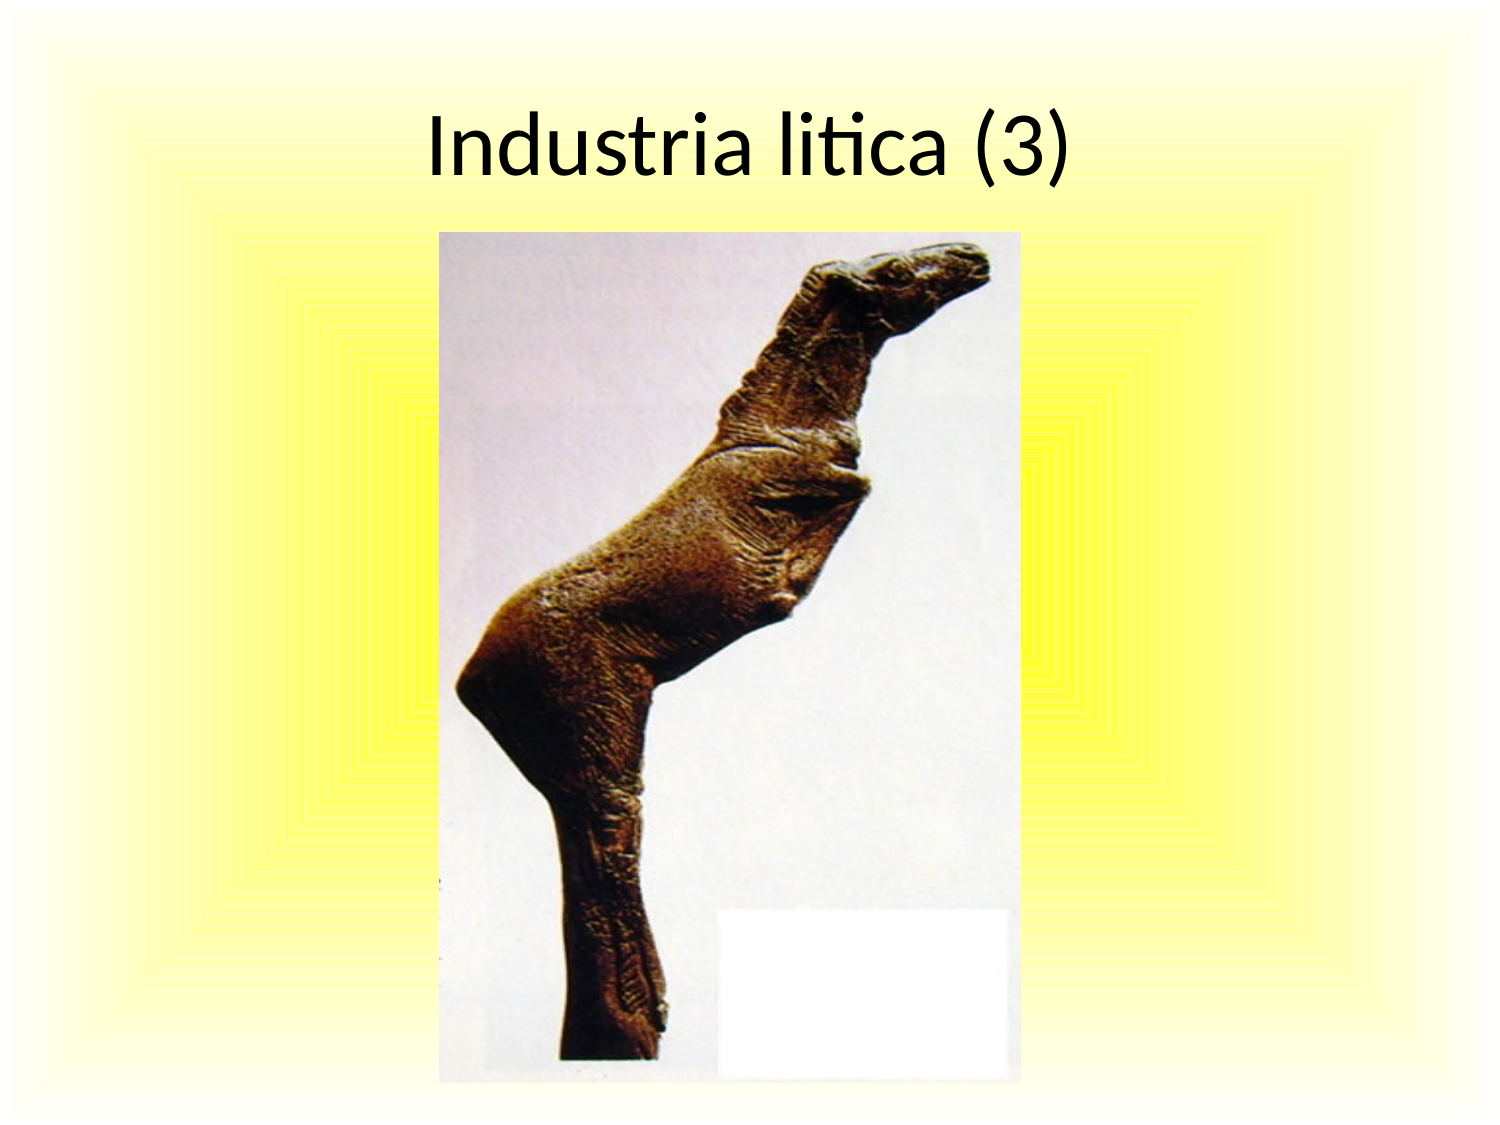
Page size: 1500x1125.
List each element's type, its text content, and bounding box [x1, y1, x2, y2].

title Industria litica (3) [75, 45, 1425, 233]
picture [439, 232, 1021, 1083]
